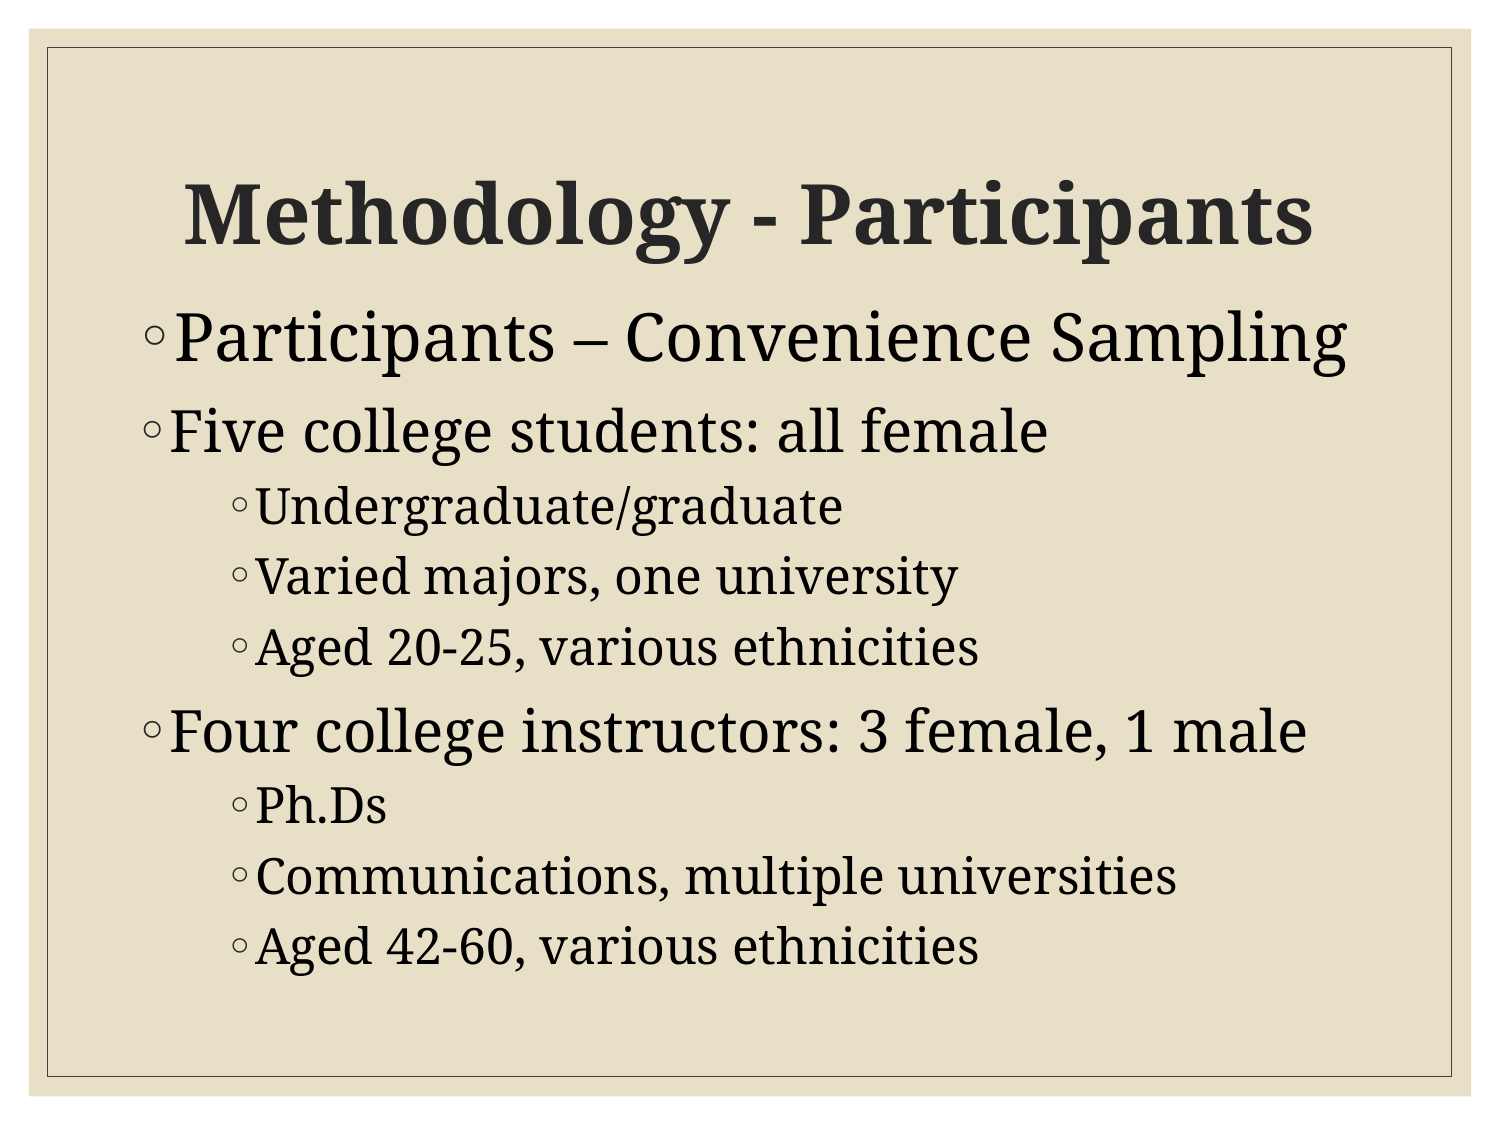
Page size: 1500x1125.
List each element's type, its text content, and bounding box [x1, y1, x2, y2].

list Participants – Convenience Sampling Five college students: all female Undergraduate/graduate Varied majors, one university Aged 20-25, various ethnicities Four college instructors: 3 female, 1 male Ph.Ds Communications, multiple universities Aged 42-60, various ethnicities [120, 287, 1380, 933]
title Methodology - Participants [120, 105, 1380, 287]
